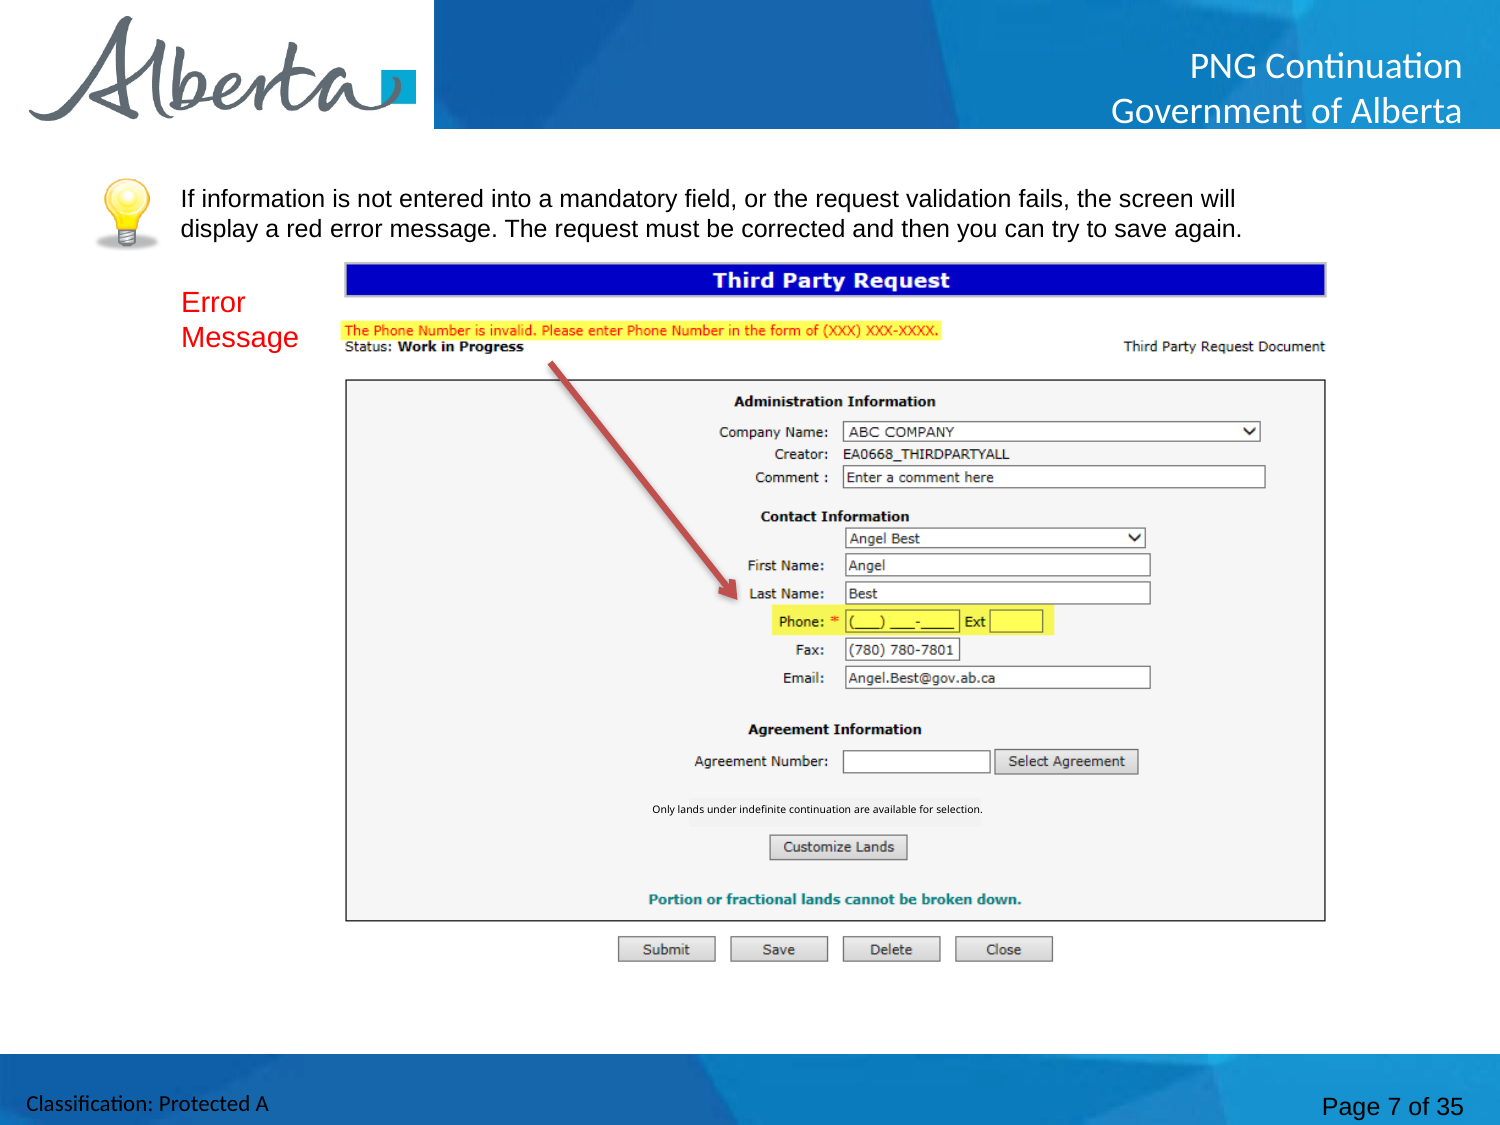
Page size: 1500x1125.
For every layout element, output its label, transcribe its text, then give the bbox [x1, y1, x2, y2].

picture [337, 256, 1333, 968]
text_box If information is not entered into a mandatory field, or the request validation fails, the screen will display a red error message. The request must be corrected and then you can try to save again. [165, 174, 1266, 250]
text_box Error Message [179, 283, 311, 354]
picture [0, 1054, 1500, 1125]
picture [87, 176, 167, 251]
picture [29, 16, 416, 121]
picture [434, 0, 1500, 129]
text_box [549, 362, 738, 601]
